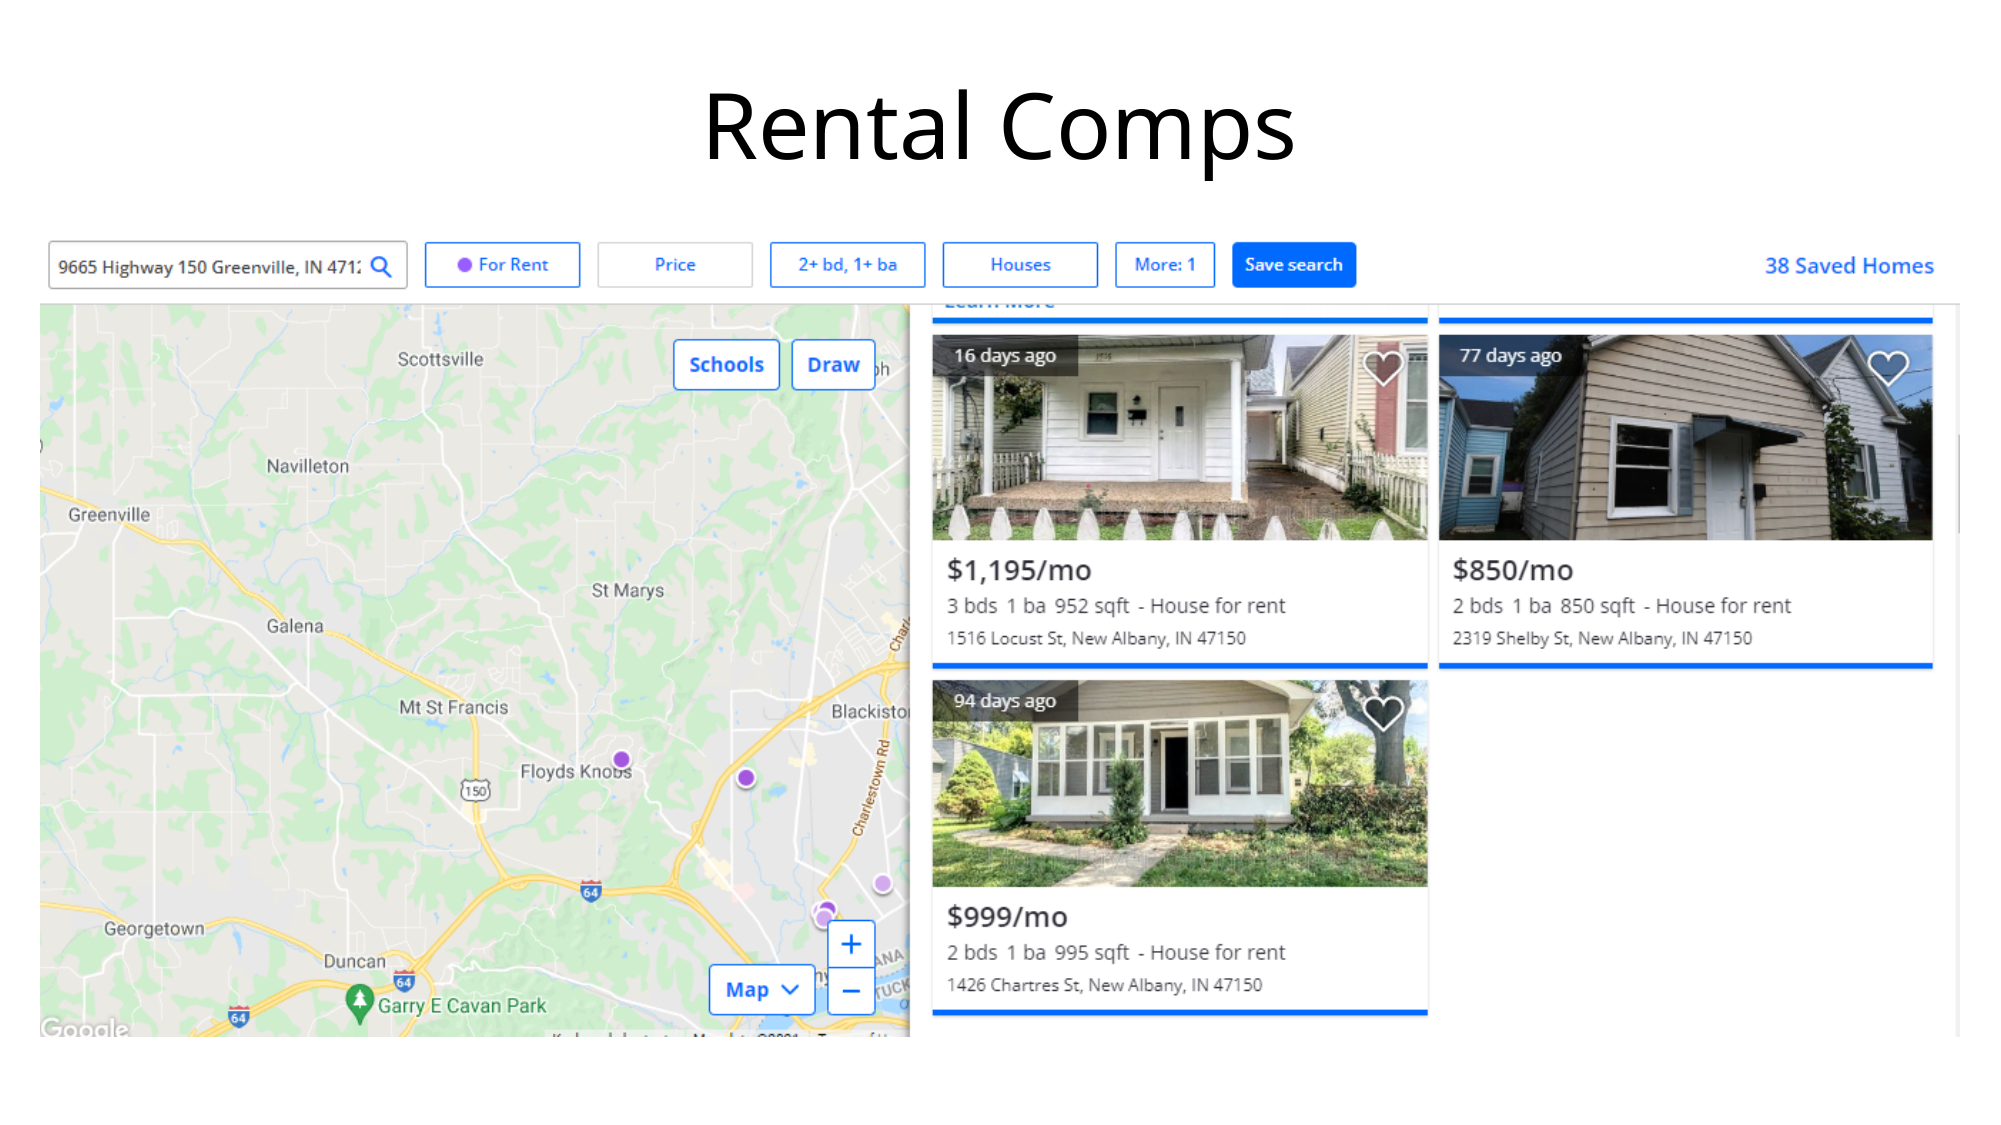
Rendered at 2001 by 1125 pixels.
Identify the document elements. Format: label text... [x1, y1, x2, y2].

title Rental Comps [137, 21, 1863, 238]
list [40, 238, 1960, 1038]
